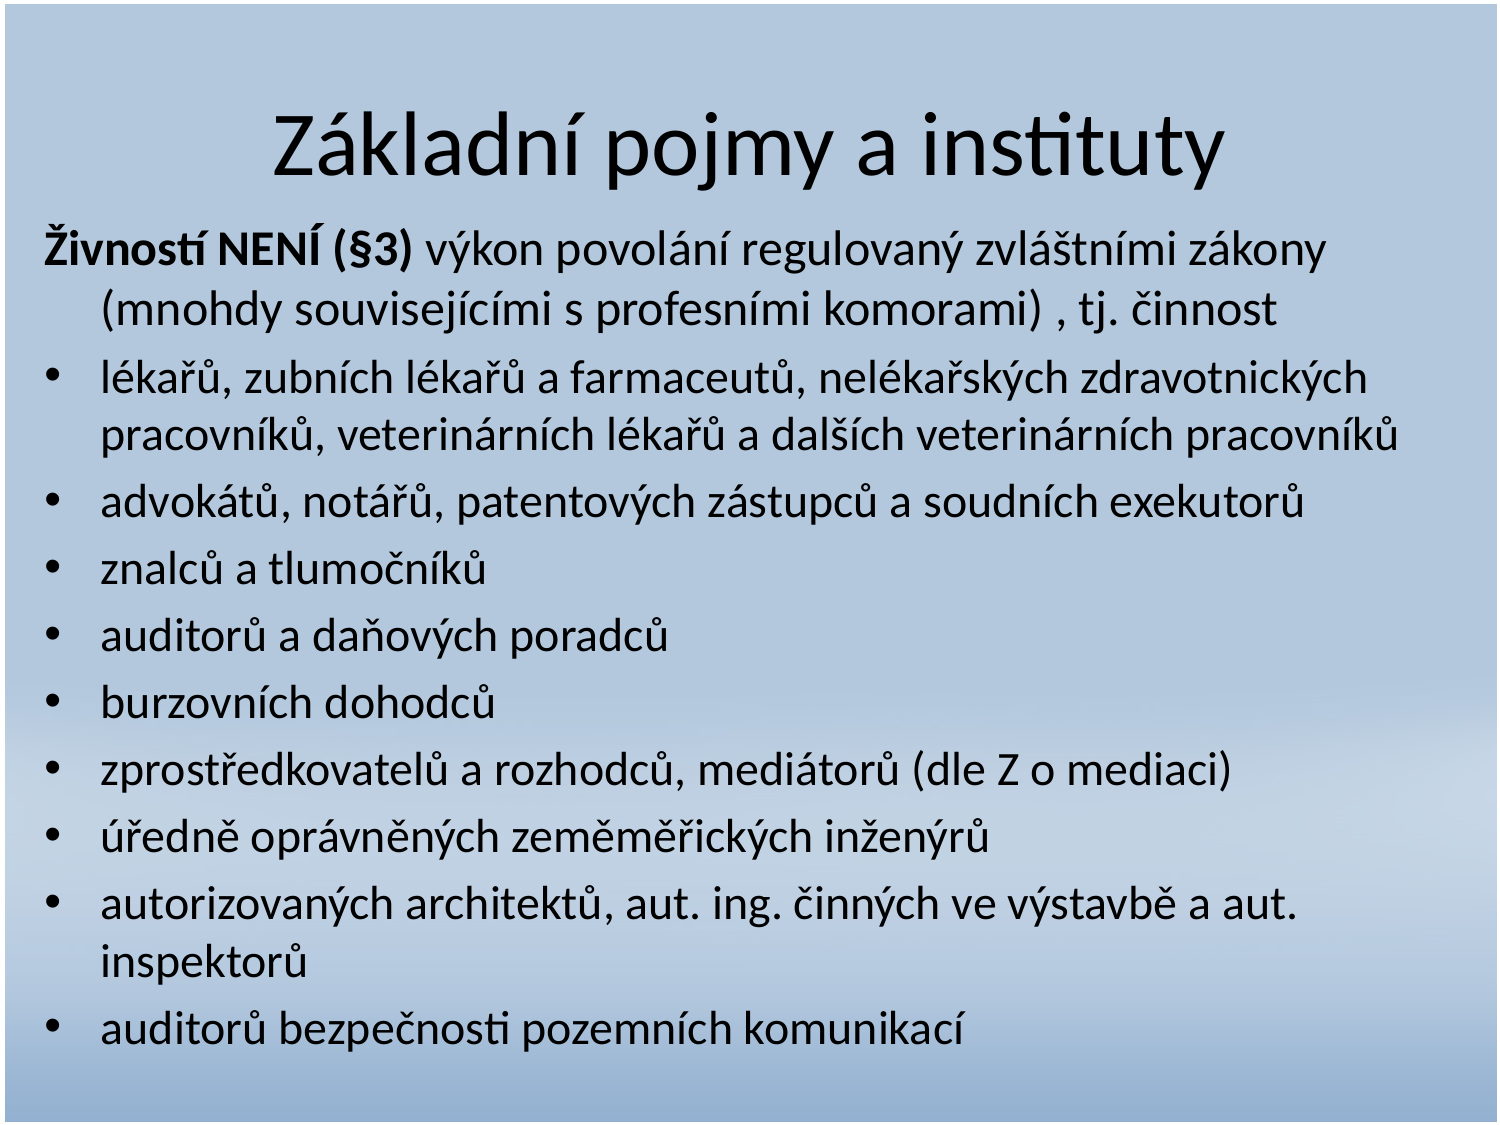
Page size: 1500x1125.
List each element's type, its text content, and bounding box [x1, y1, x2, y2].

list Živností NENÍ (§3) výkon povolání regulovaný zvláštními zákony (mnohdy souvisejícími s profesními komorami) , tj. činnost lékařů, zubních lékařů a farmaceutů, nelékařských zdravotnických pracovníků, veterinárních lékařů a dalších veterinárních pracovníků advokátů, notářů, patentových zástupců a soudních exekutorů znalců a tlumočníků auditorů a daňových poradců burzovních dohodců zprostředkovatelů a rozhodců, mediátorů (dle Z o mediaci) úředně oprávněných zeměměřických inženýrů autorizovaných architektů, aut. ing. činných ve výstavbě a aut. inspektorů auditorů bezpečnosti pozemních komunikací [29, 207, 1454, 1006]
picture [0, 0, 1500, 1125]
title Základní pojmy a instituty [74, 44, 1426, 207]
